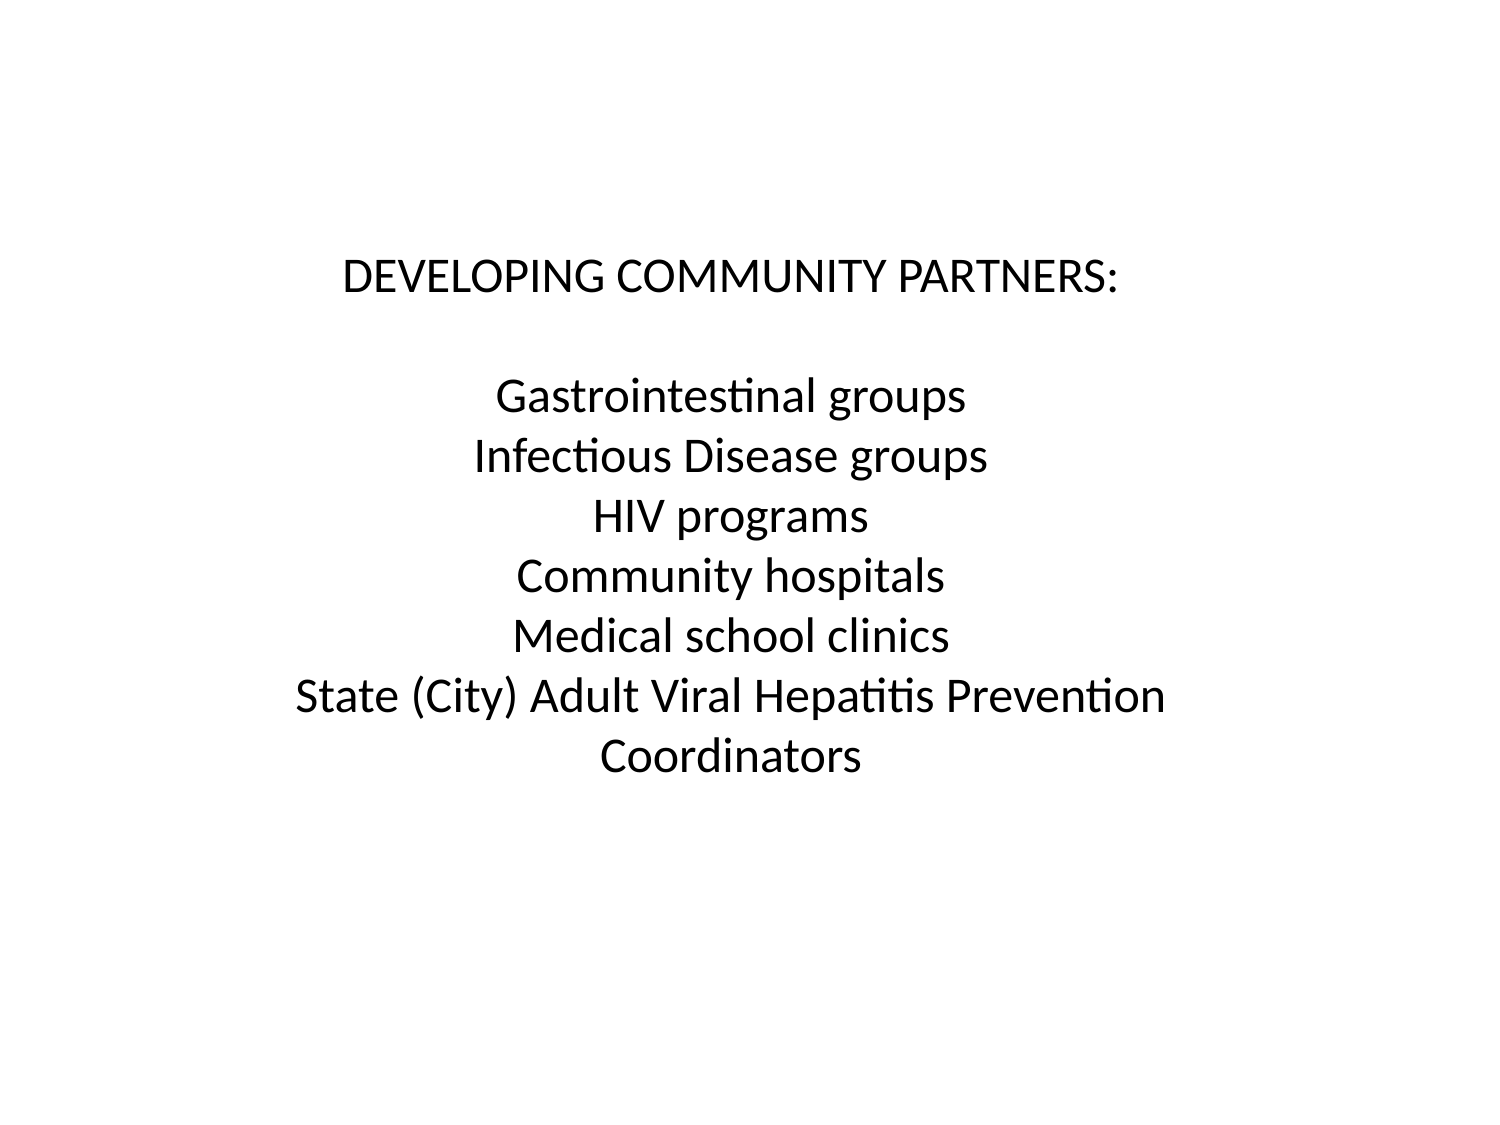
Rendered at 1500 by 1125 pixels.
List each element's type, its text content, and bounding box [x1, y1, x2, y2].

title DEVELOPING COMMUNITY PARTNERS: Gastrointestinal groups Infectious Disease groups HIV programs Community hospitals Medical school clinics State (City) Adult Viral Hepatitis Prevention Coordinators [200, 241, 1262, 784]
